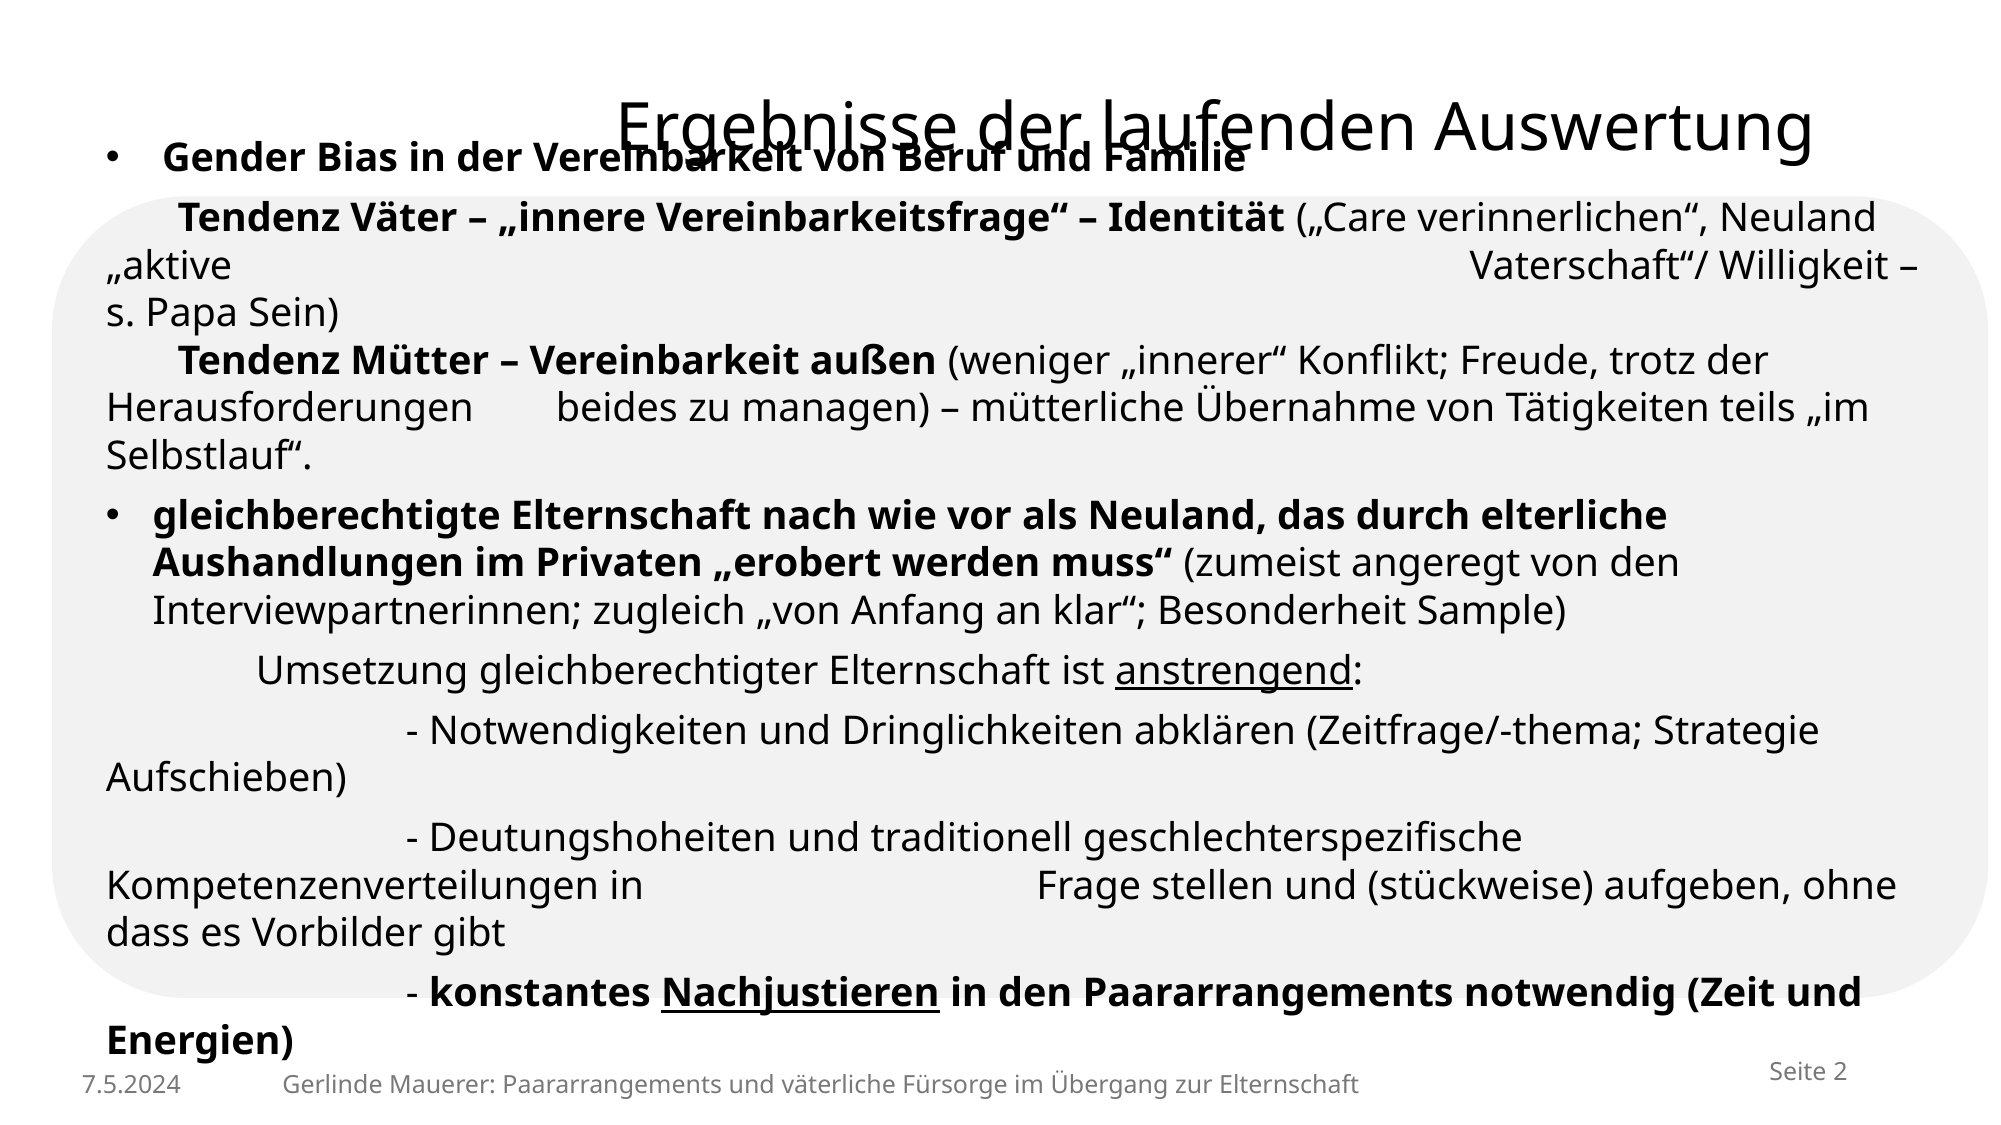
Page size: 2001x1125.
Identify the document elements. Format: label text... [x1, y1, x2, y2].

text_box Gender Bias in der Vereinbarkeit von Beruf und Familie Tendenz Väter – „innere Vereinbarkeitsfrage“ – Identität („Care verinnerlichen“, Neuland „aktive Vaterschaft“/ Willigkeit – s. Papa Sein) Tendenz Mütter – Vereinbarkeit außen (weniger „innerer“ Konflikt; Freude, trotz der Herausforderungen beides zu managen) – mütterliche Übernahme von Tätigkeiten teils „im Selbstlauf“. gleichberechtigte Elternschaft nach wie vor als Neuland, das durch elterliche Aushandlungen im Privaten „erobert werden muss“ (zumeist angeregt von den Interviewpartnerinnen; zugleich „von Anfang an klar“; Besonderheit Sample) Umsetzung gleichberechtigter Elternschaft ist anstrengend: - Notwendigkeiten und Dringlichkeiten abklären (Zeitfrage/-thema; Strategie Aufschieben) - Deutungshoheiten und traditionell geschlechterspezifische Kompetenzenverteilungen in Frage stellen und (stückweise) aufgeben, ohne dass es Vorbilder gibt - konstantes Nachjustieren in den Paararrangements notwendig (Zeit und Energien) [50, 194, 1990, 1000]
footer Gerlinde Mauerer: Paararrangements und väterliche Fürsorge im Übergang zur Elternschaft [185, 1053, 1465, 1114]
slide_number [66, 1053, 185, 1114]
slide_number Seite 2 [1412, 1042, 1863, 1103]
title Ergebnisse der laufenden Auswertung [600, 61, 1934, 197]
